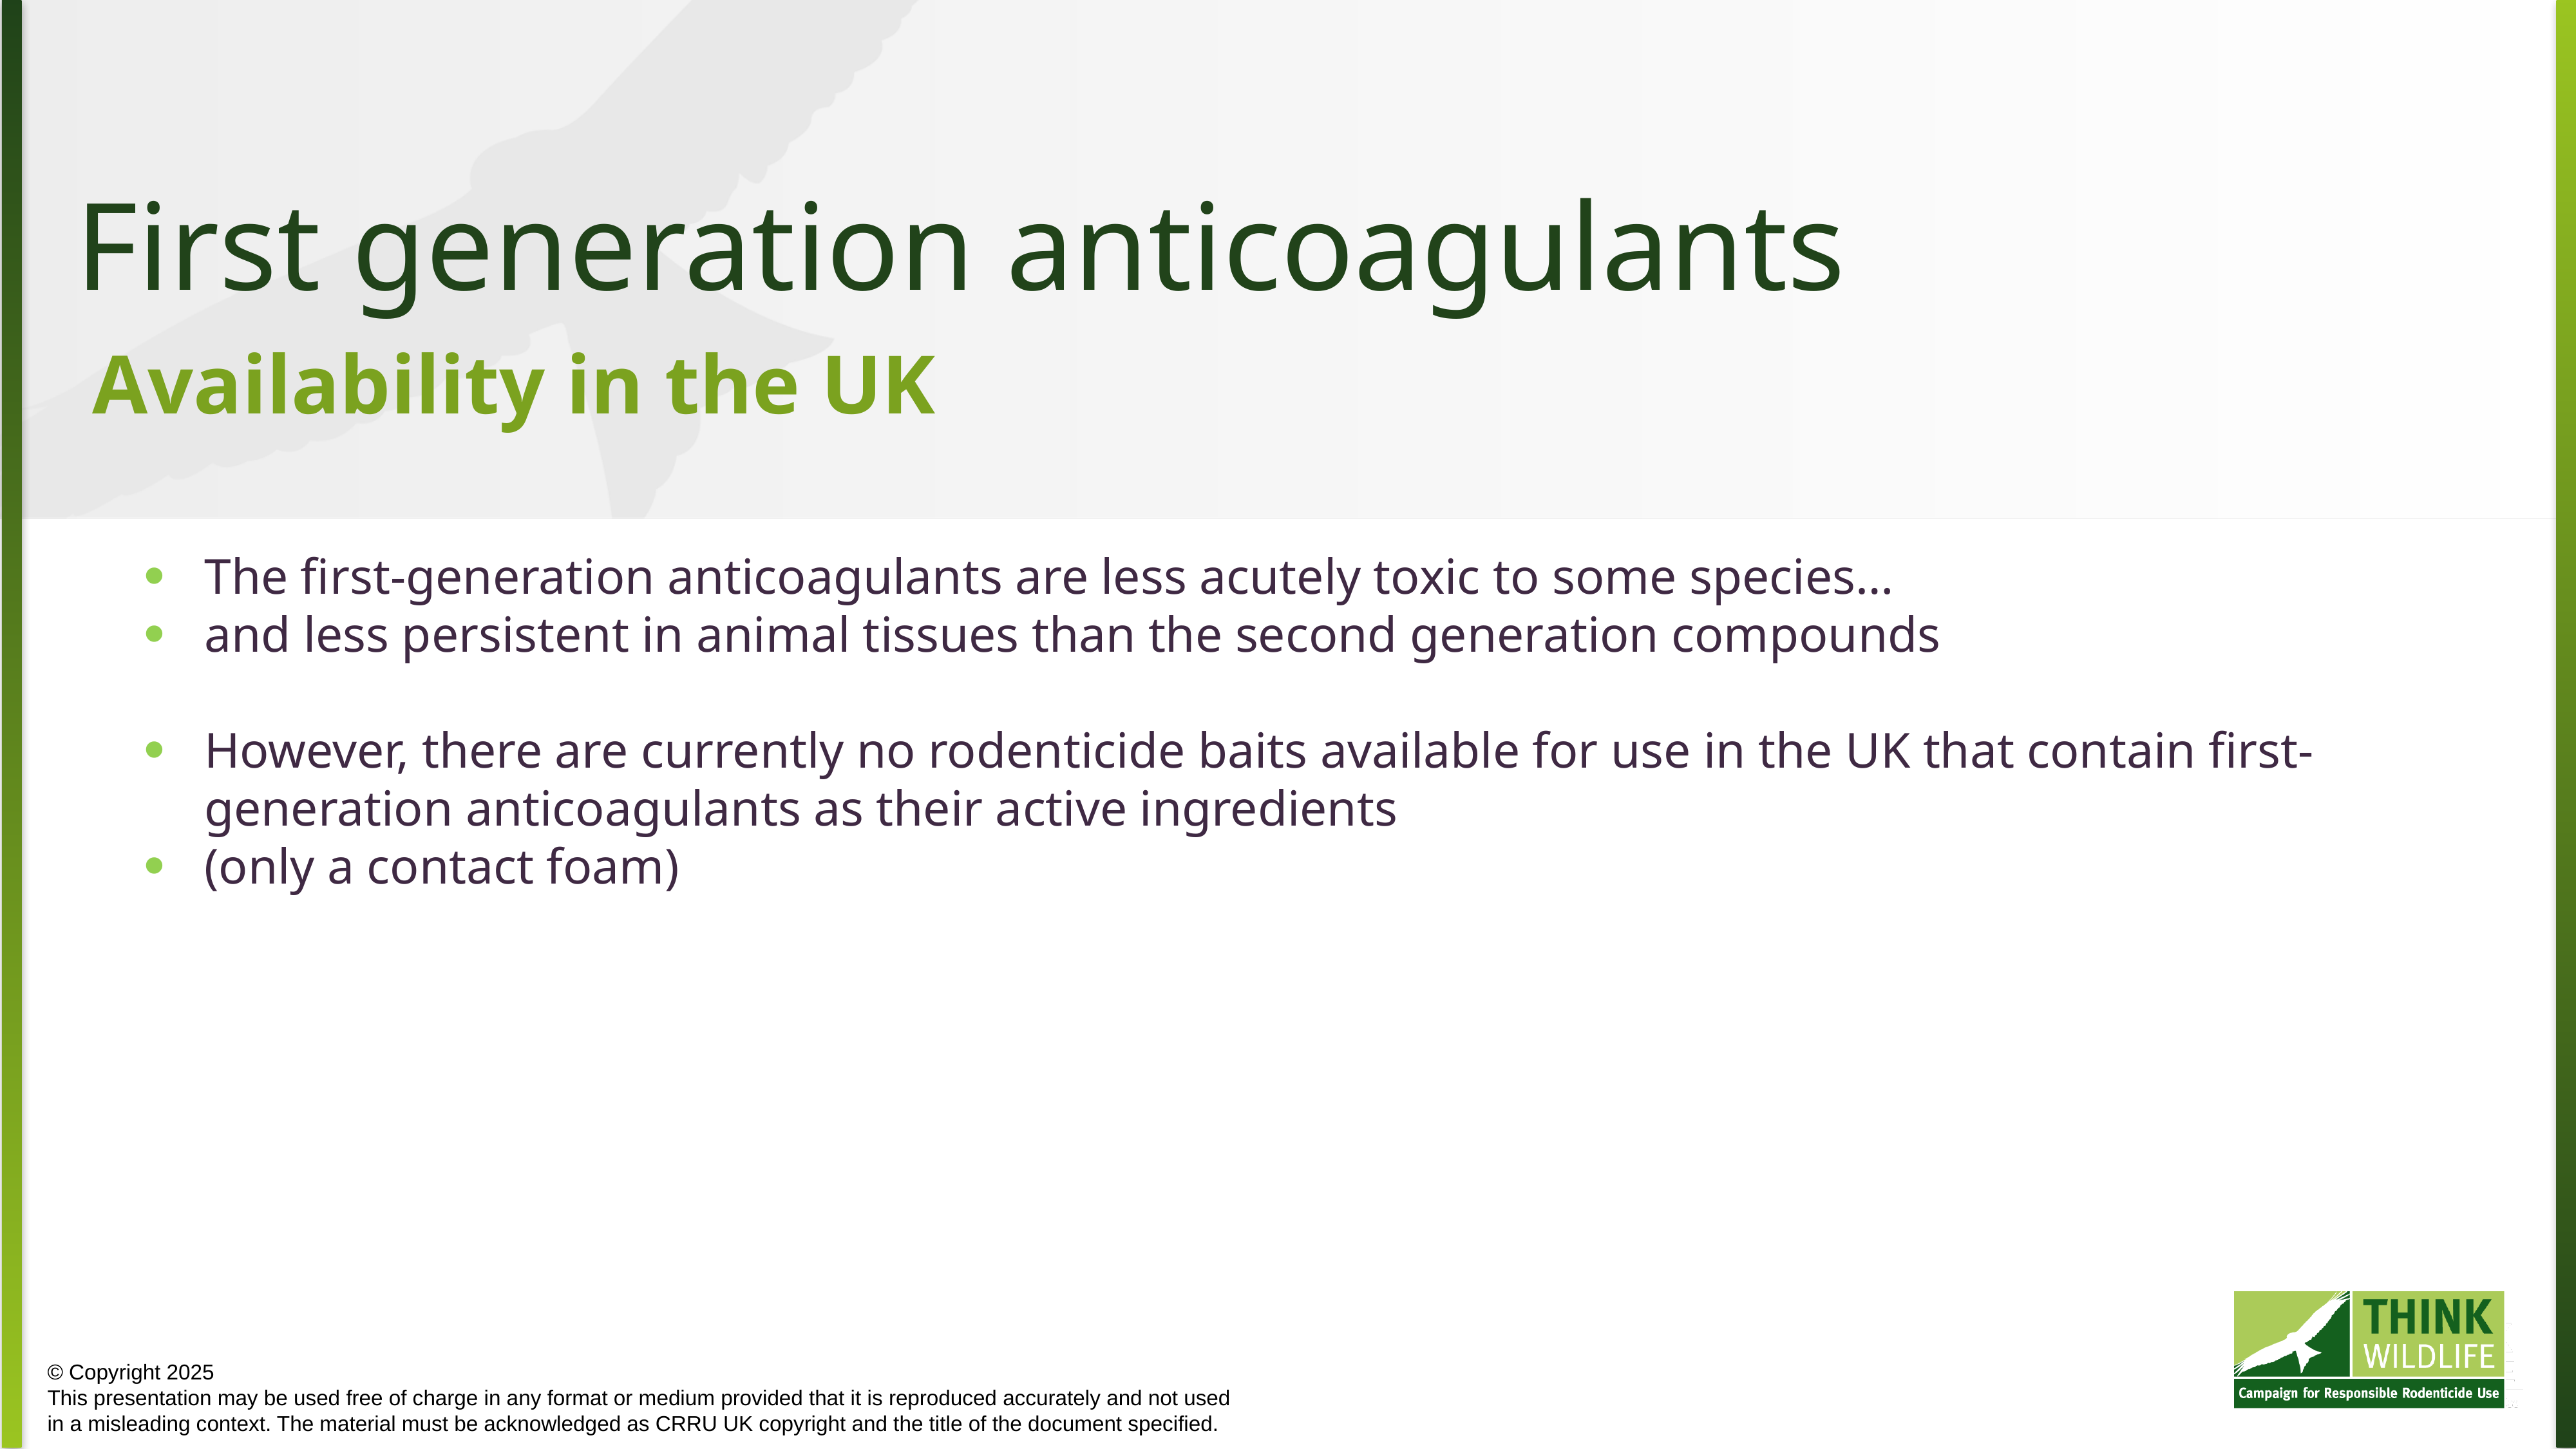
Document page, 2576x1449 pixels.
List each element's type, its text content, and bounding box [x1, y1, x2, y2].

text_box © Copyright 2025 This presentation may be used free of charge in any format or medium provided that it is reproduced accurately and not used in a misleading context. The material must be acknowledged as CRRU UK copyright and the title of the document specified. [37, 1353, 2529, 1441]
text_box First generation anticoagulants [66, 160, 2494, 325]
text_box Availability in the UK [82, 323, 2098, 439]
text_box The first-generation anticoagulants are less acutely toxic to some species… and less persistent in animal tissues than the second generation compounds However, there are currently no rodenticide baits available for use in the UK that contain first-generation anticoagulants as their active ingredients (only a contact foam) [134, 536, 2494, 1353]
picture [0, 0, 2576, 1449]
